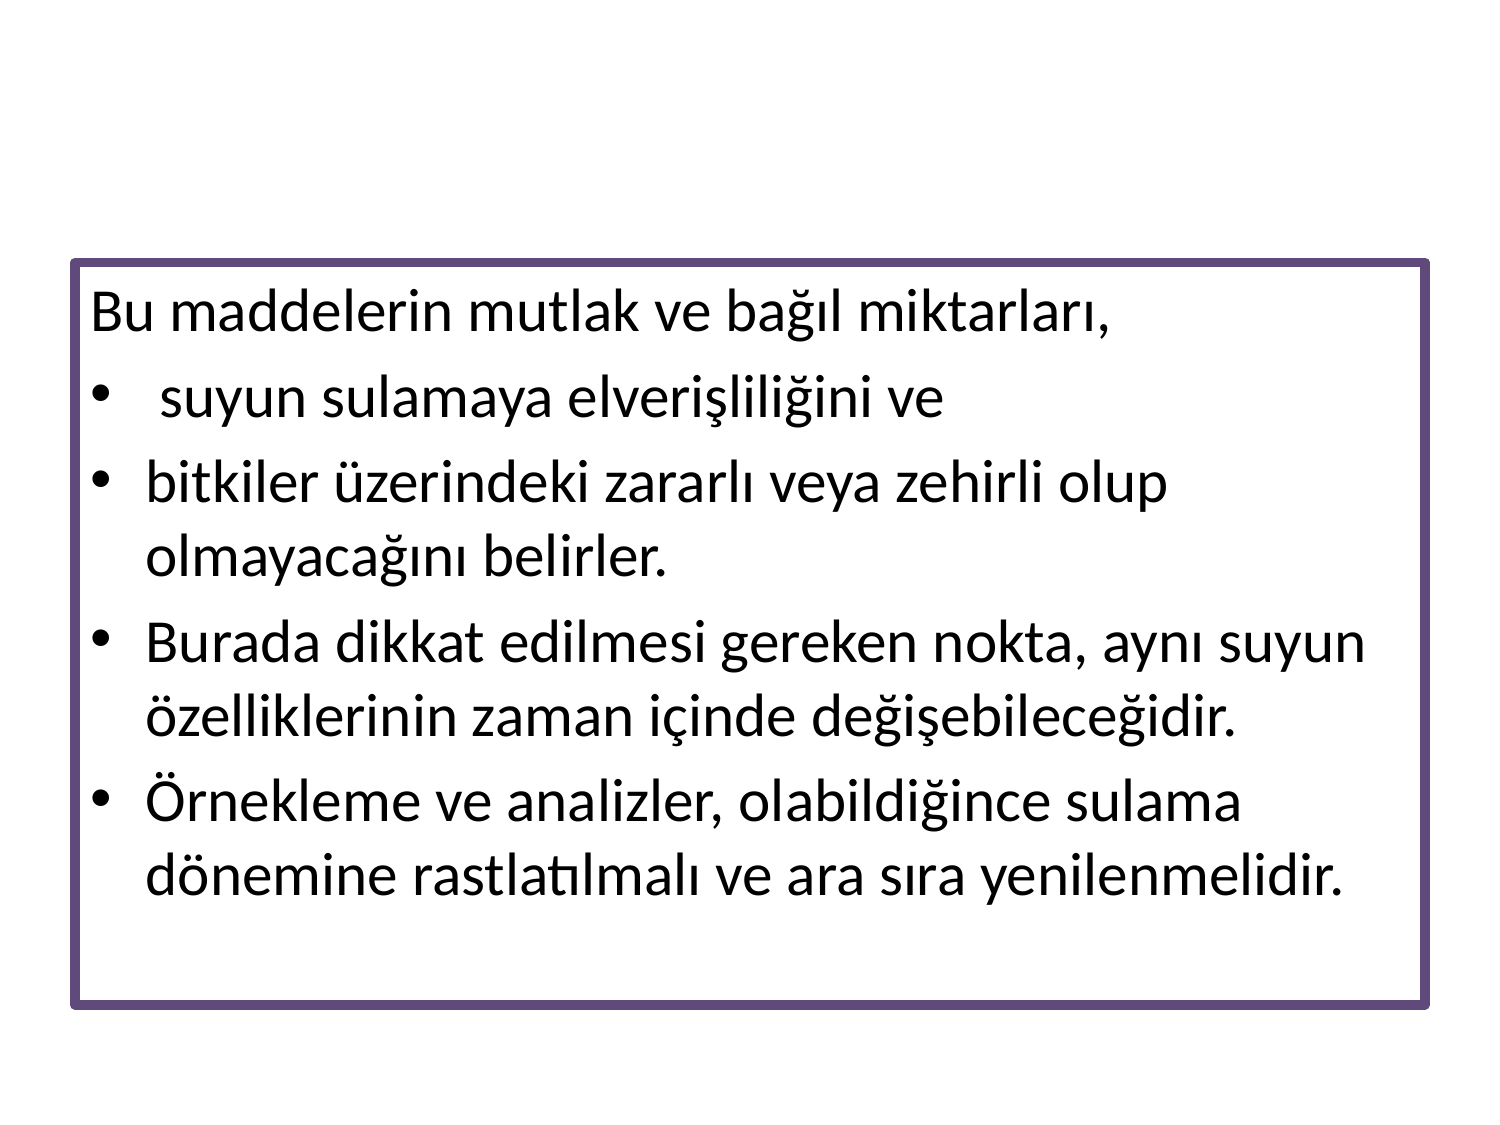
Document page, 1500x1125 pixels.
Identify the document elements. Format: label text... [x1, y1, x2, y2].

list Bu maddelerin mutlak ve bağıl miktarları, suyun sulamaya elverişliliğini ve bitkiler üzerindeki zararlı veya zehirli olup olmayacağını belirler. Burada dikkat edilmesi gereken nokta, aynı suyun özelliklerinin zaman içinde değişebileceğidir. Örnekleme ve analizler, olabildiğince sulama dönemine rastlatılmalı ve ara sıra yenilenmelidir. [75, 262, 1425, 1005]
